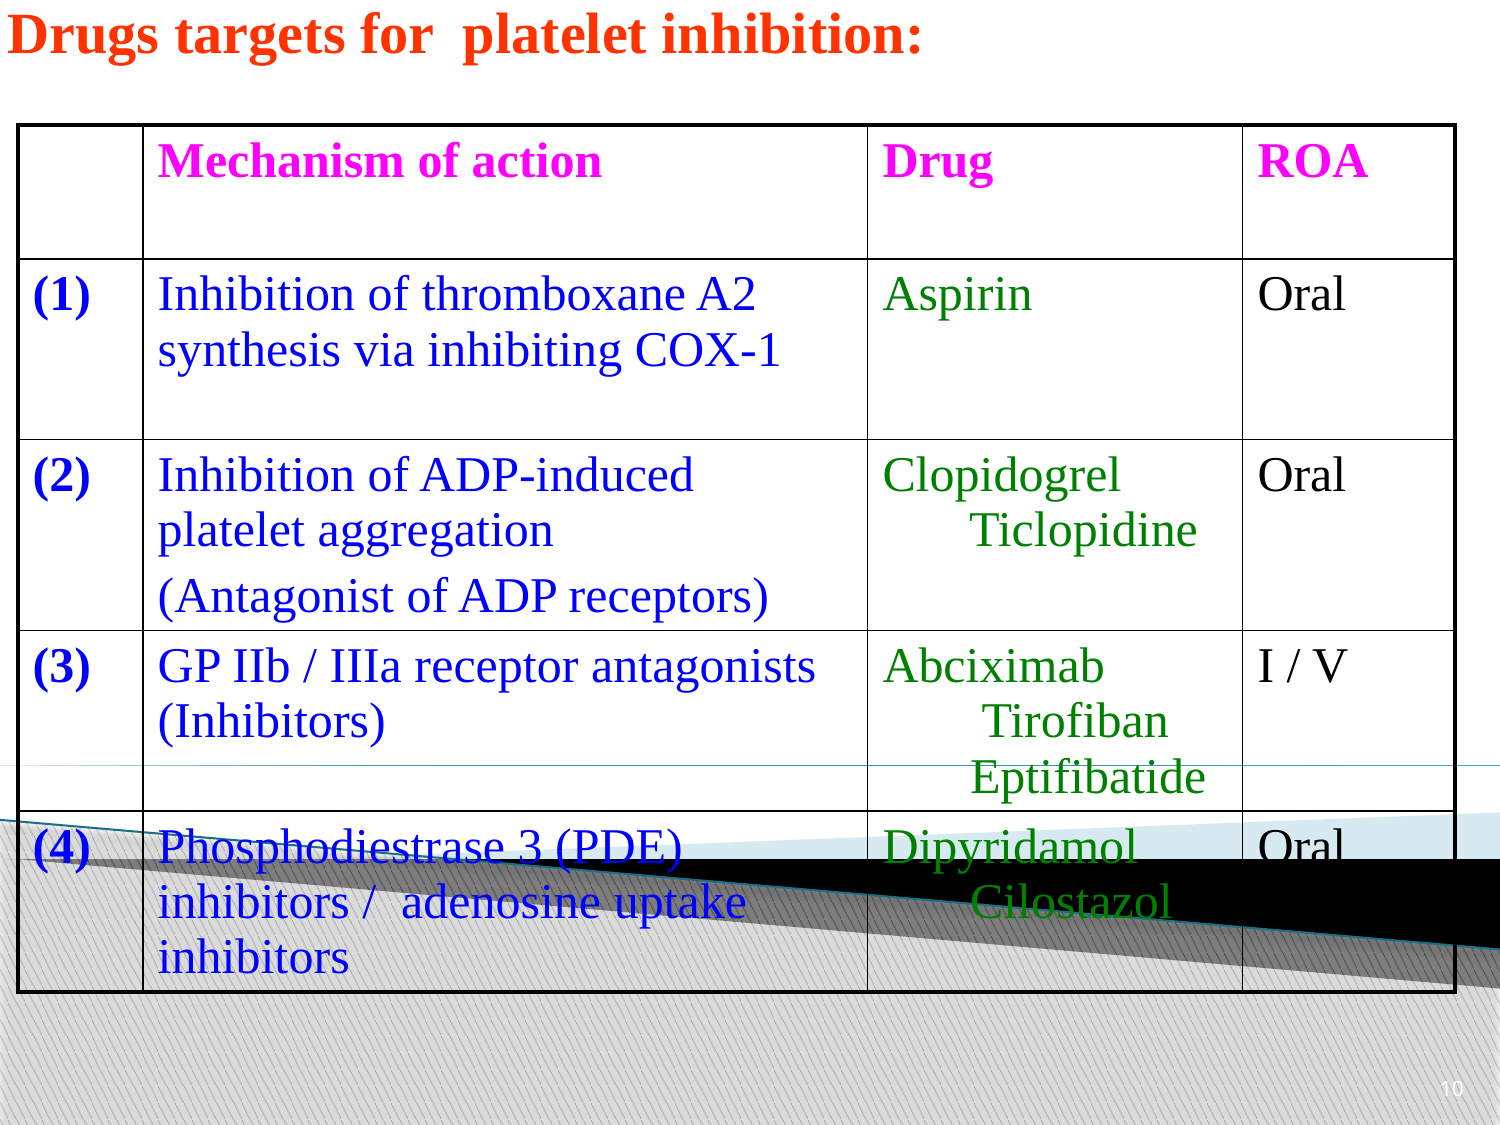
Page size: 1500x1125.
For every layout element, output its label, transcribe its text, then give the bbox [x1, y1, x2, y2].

table_cell (3) [20, 631, 142, 810]
table_cell Abciximab Tirofiban Eptifibatide [868, 631, 1242, 810]
table_cell (2) [20, 440, 142, 630]
table_cell Oral [1243, 260, 1453, 439]
table_cell Inhibition of ADP-induced platelet aggregation (Antagonist of ADP receptors) [144, 440, 867, 630]
subtitle Drugs targets for platelet inhibition: [0, 0, 1500, 1100]
table_cell Aspirin [868, 260, 1242, 439]
table_header Mechanism of action [144, 127, 867, 258]
slide_number 10 [1418, 1051, 1479, 1112]
table_header ROA [1243, 127, 1453, 258]
table_cell Phosphodiestrase 3 (PDE) inhibitors / adenosine uptake inhibitors [144, 812, 867, 990]
table_cell Inhibition of thromboxane A2 synthesis via inhibiting COX-1 [144, 260, 867, 439]
table_cell I / V [1243, 631, 1453, 810]
table_cell (4) [20, 812, 142, 990]
table_cell GP IIb / IIIa receptor antagonists (Inhibitors) [144, 631, 867, 810]
table_cell Oral [1243, 440, 1453, 630]
table_cell Dipyridamol Cilostazol [868, 812, 1242, 990]
table_cell (1) [20, 260, 142, 439]
table_header [20, 127, 142, 258]
table_header Drug [868, 127, 1242, 258]
table_cell Clopidogrel Ticlopidine [868, 440, 1242, 630]
table_cell Oral [1243, 812, 1453, 990]
